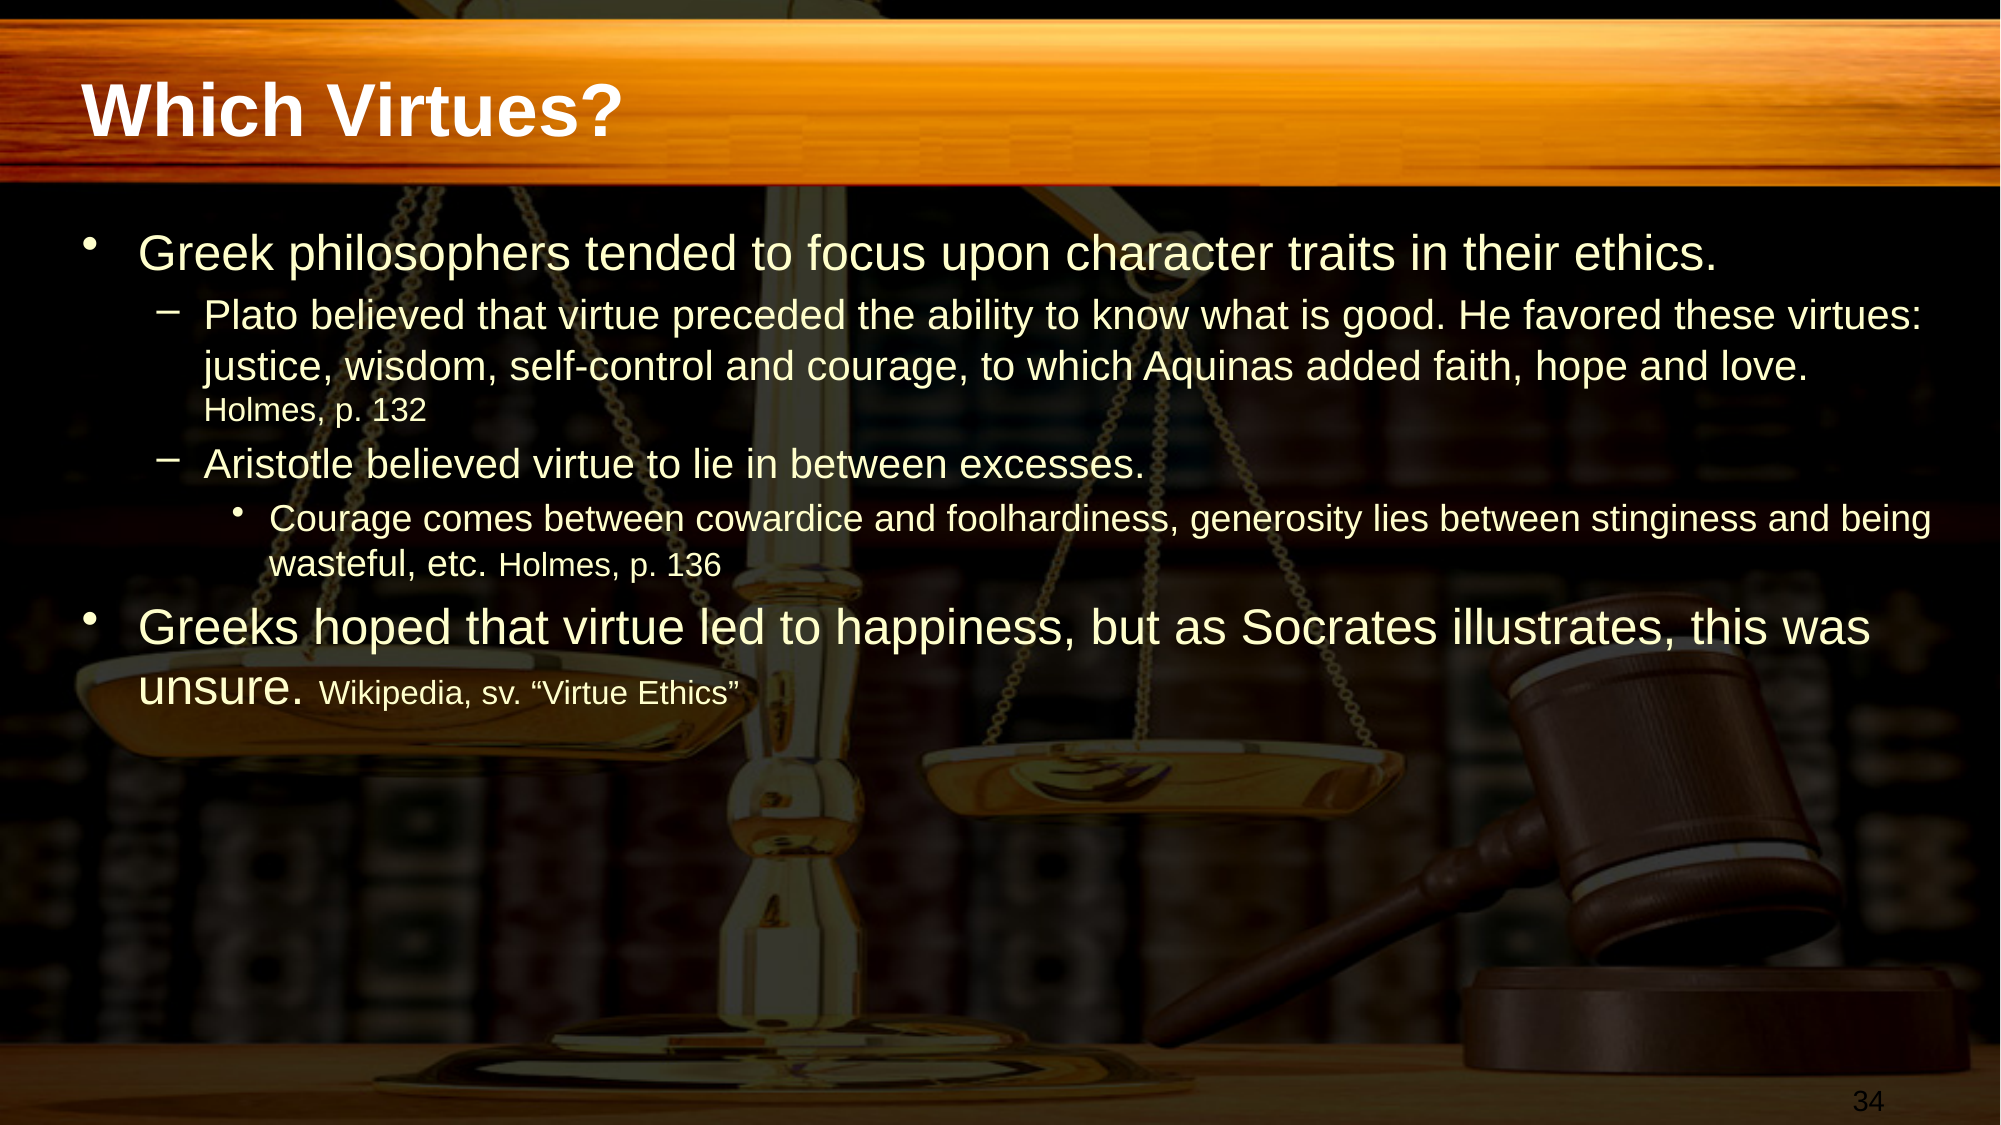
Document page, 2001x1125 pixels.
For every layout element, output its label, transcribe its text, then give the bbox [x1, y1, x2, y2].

title Which Virtues? [66, 37, 1950, 175]
list Greek philosophers tended to focus upon character traits in their ethics. Plato believed that virtue preceded the ability to know what is good. He favored these virtues: justice, wisdom, self-control and courage, to which Aquinas added faith, hope and love. Holmes, p. 132 Aristotle believed virtue to lie in between excesses. Courage comes between cowardice and foolhardiness, generosity lies between stinginess and being wasteful, etc. Holmes, p. 136 Greeks hoped that virtue led to happiness, but as Socrates illustrates, this was unsure. Wikipedia, sv. “Virtue Ethics” [66, 212, 1950, 1050]
slide_number 34 [1433, 1074, 1901, 1125]
picture [0, 0, 2001, 1125]
